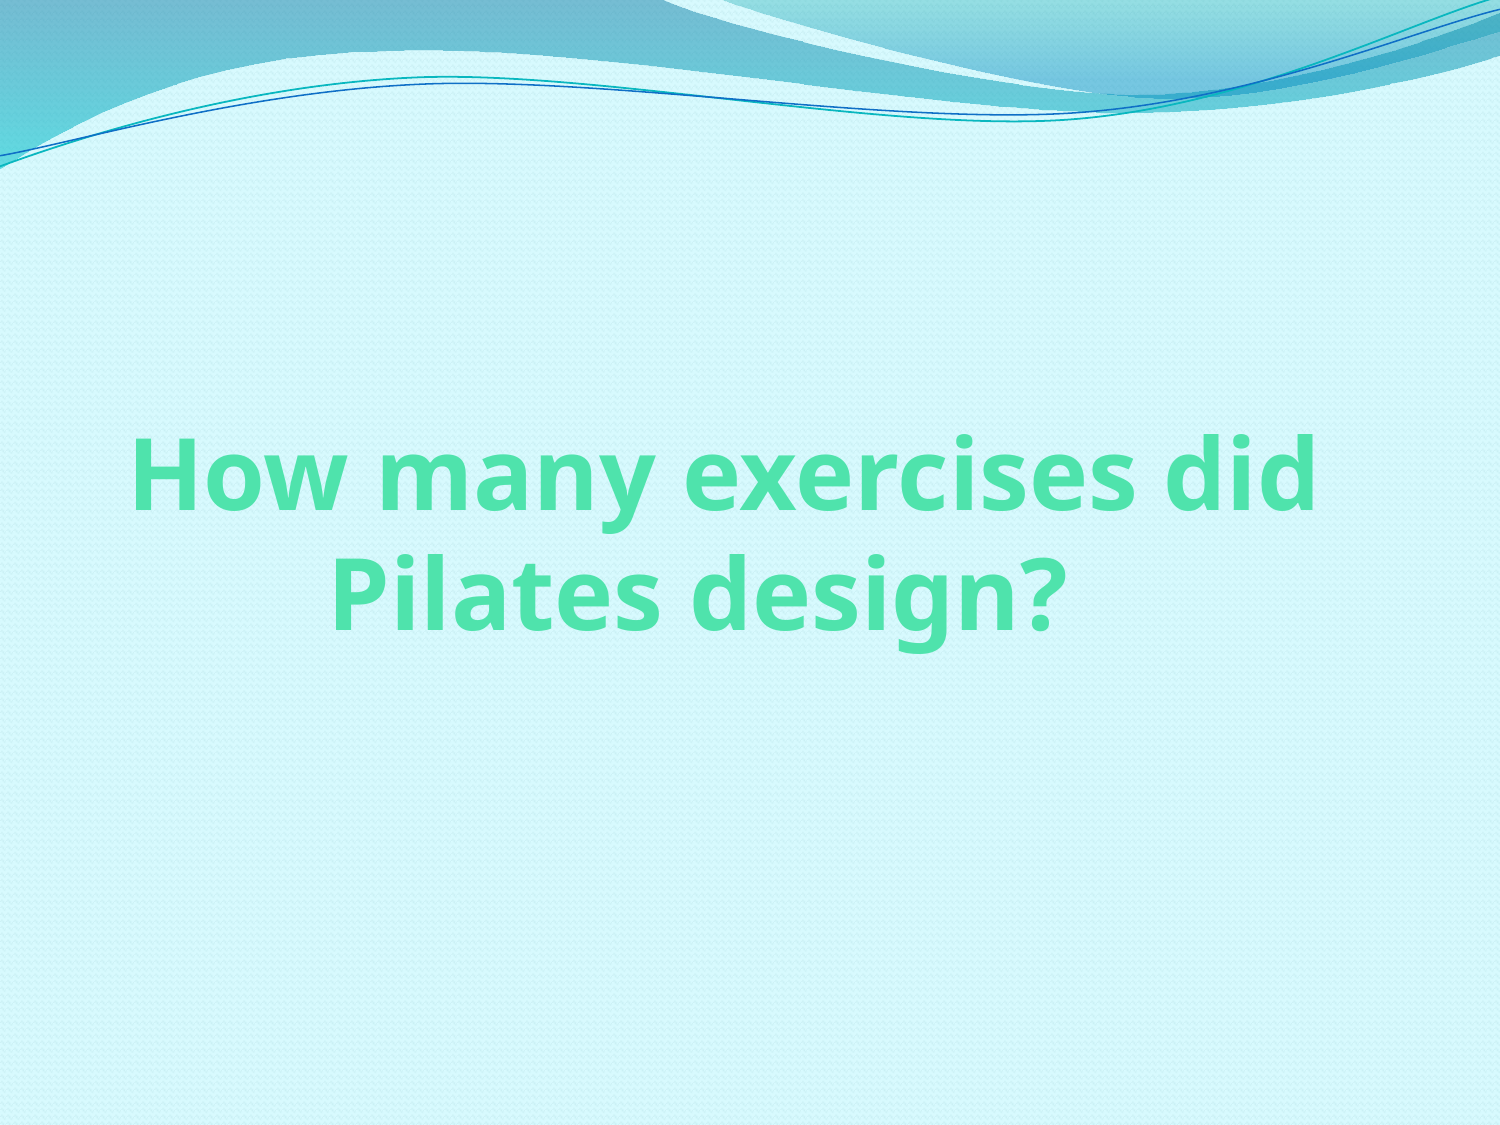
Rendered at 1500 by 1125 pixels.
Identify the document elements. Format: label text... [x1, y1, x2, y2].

title How many exercises did Pilates design? [86, 216, 1362, 650]
